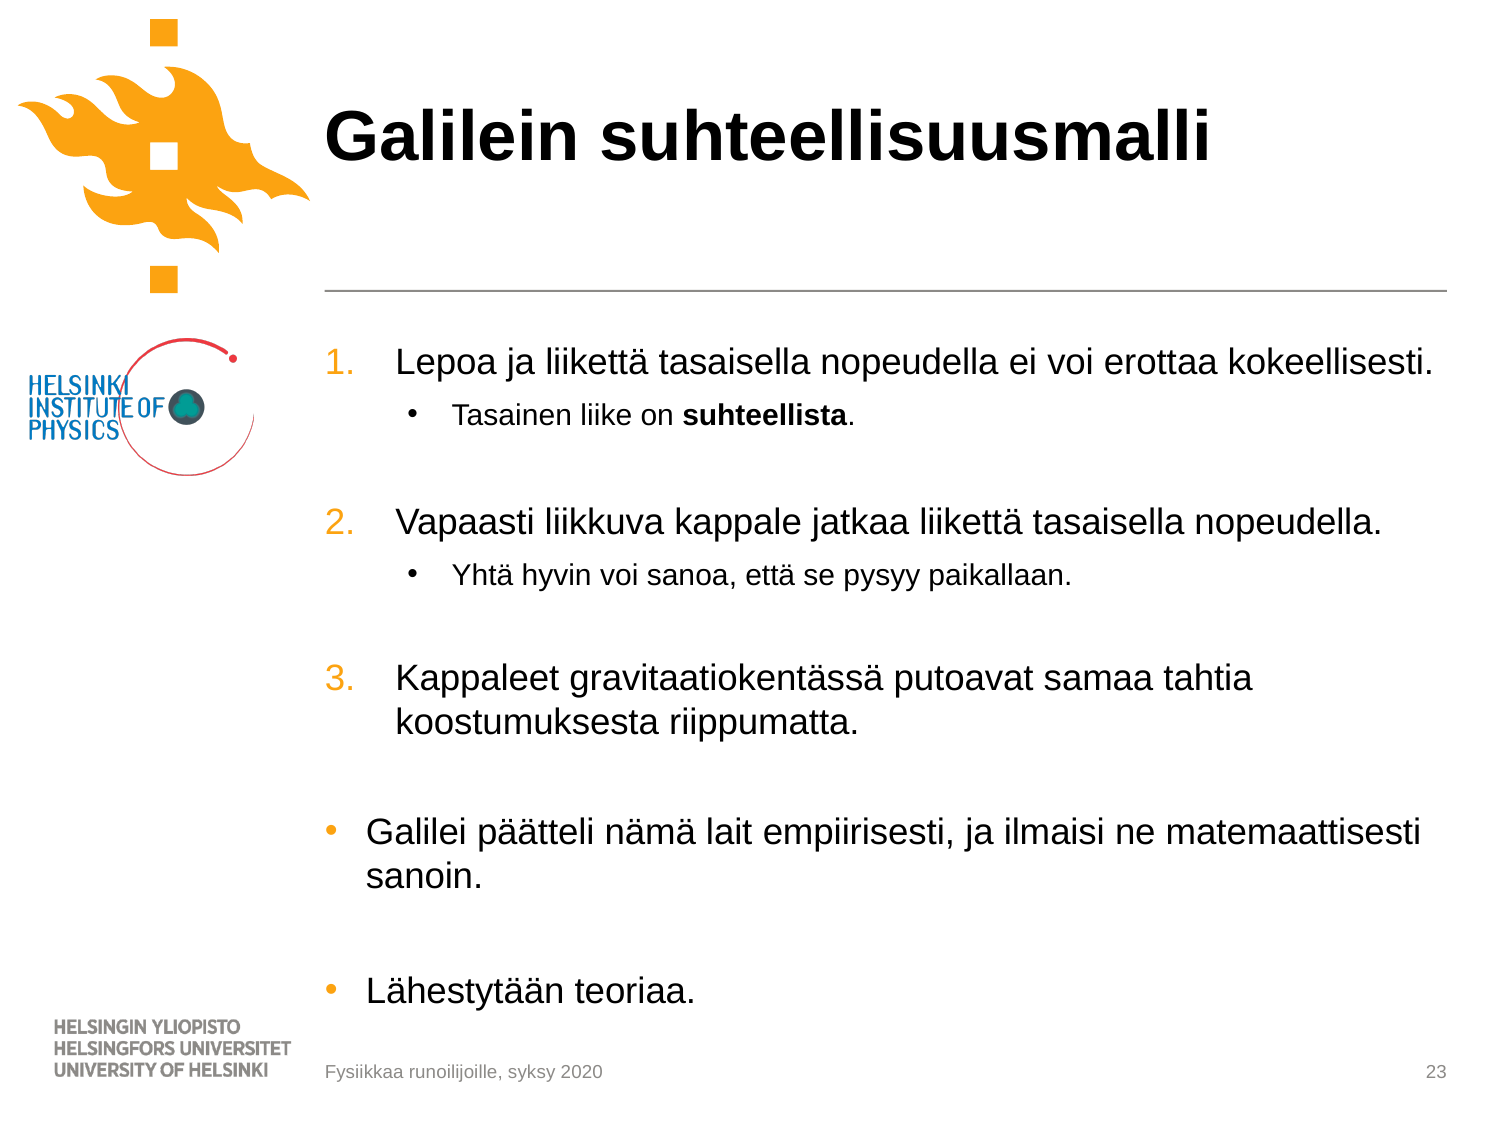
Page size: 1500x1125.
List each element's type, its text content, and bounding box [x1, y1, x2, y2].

title Galilein suhteellisuusmalli [324, 90, 1447, 279]
footer Fysiikkaa runoilijoille, syksy 2020 [324, 1011, 1069, 1083]
slide_number 23 [1376, 1011, 1447, 1083]
picture [53, 1017, 292, 1079]
list Lepoa ja liikettä tasaisella nopeudella ei voi erottaa kokeellisesti. Tasainen liike on suhteellista. Vapaasti liikkuva kappale jatkaa liikettä tasaisella nopeudella. Yhtä hyvin voi sanoa, että se pysyy paikallaan. Kappaleet gravitaatiokentässä putoavat samaa tahtia koostumuksesta riippumatta. Galilei päätteli nämä lait empiirisesti, ja ilmaisi ne matemaattisesti sanoin. Lähestytään teoriaa. [324, 338, 1453, 1053]
